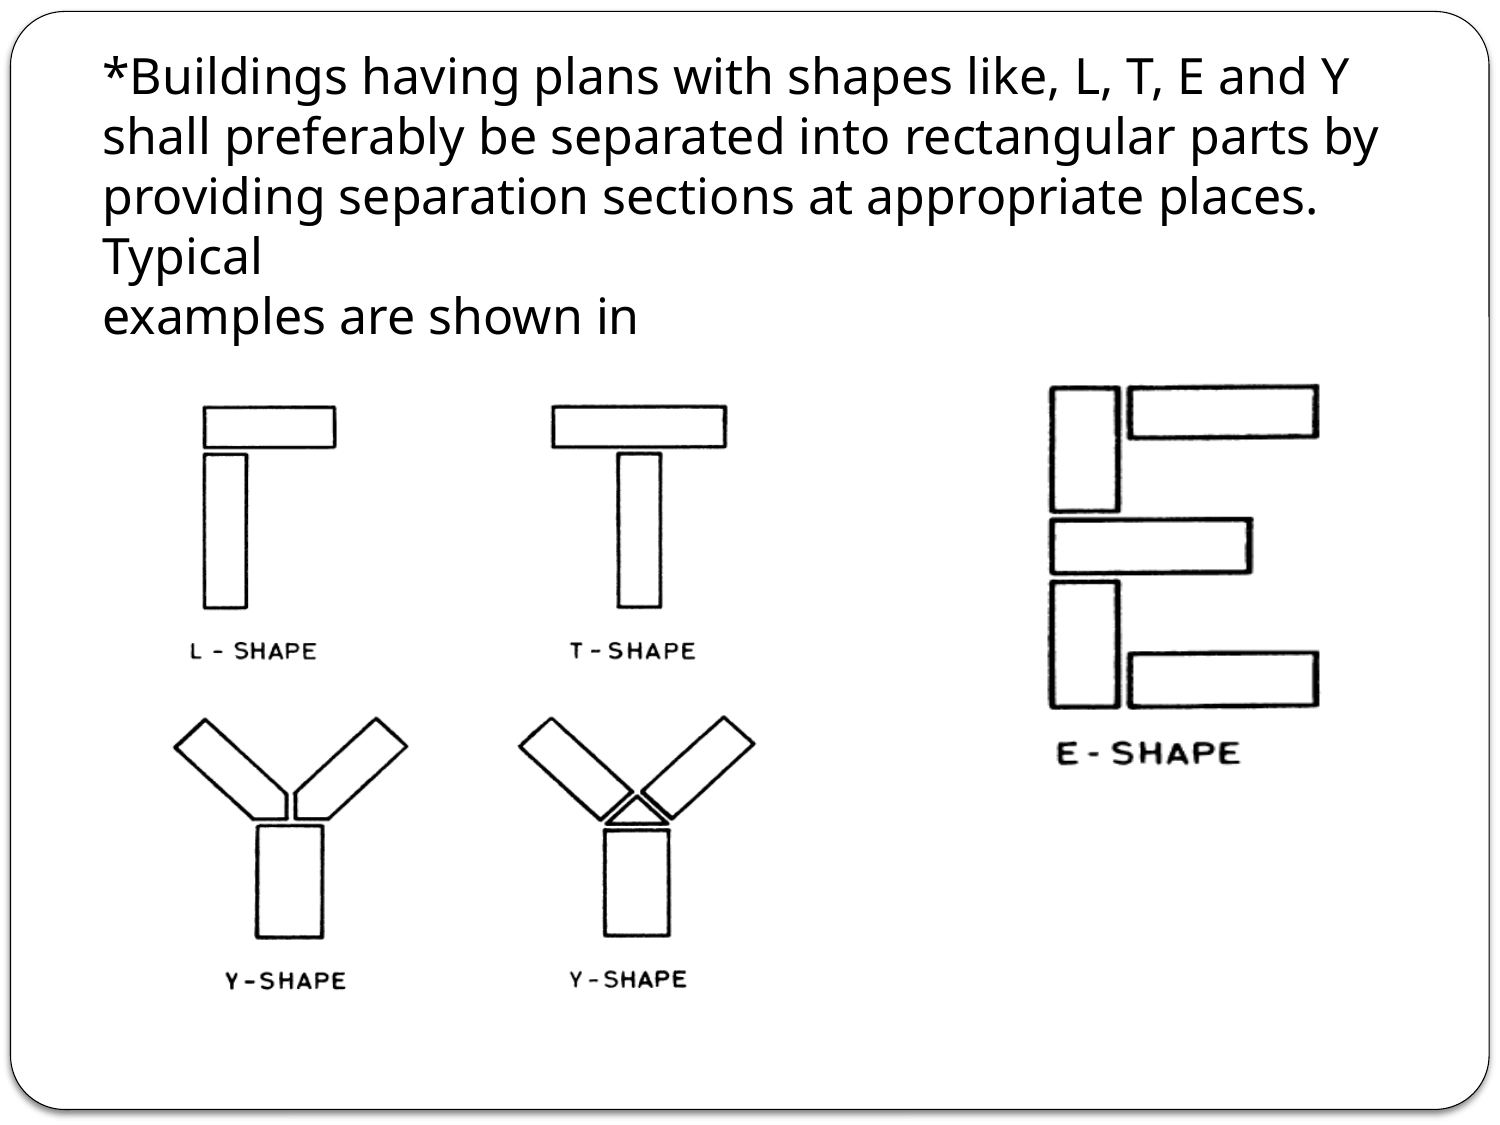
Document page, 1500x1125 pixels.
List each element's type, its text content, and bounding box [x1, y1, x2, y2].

picture [1037, 374, 1338, 780]
picture [137, 399, 951, 1012]
text_box *Buildings having plans with shapes like, L, T, E and Y shall preferably be separated into rectangular parts by providing separation sections at appropriate places. Typical examples are shown in [87, 37, 1450, 353]
